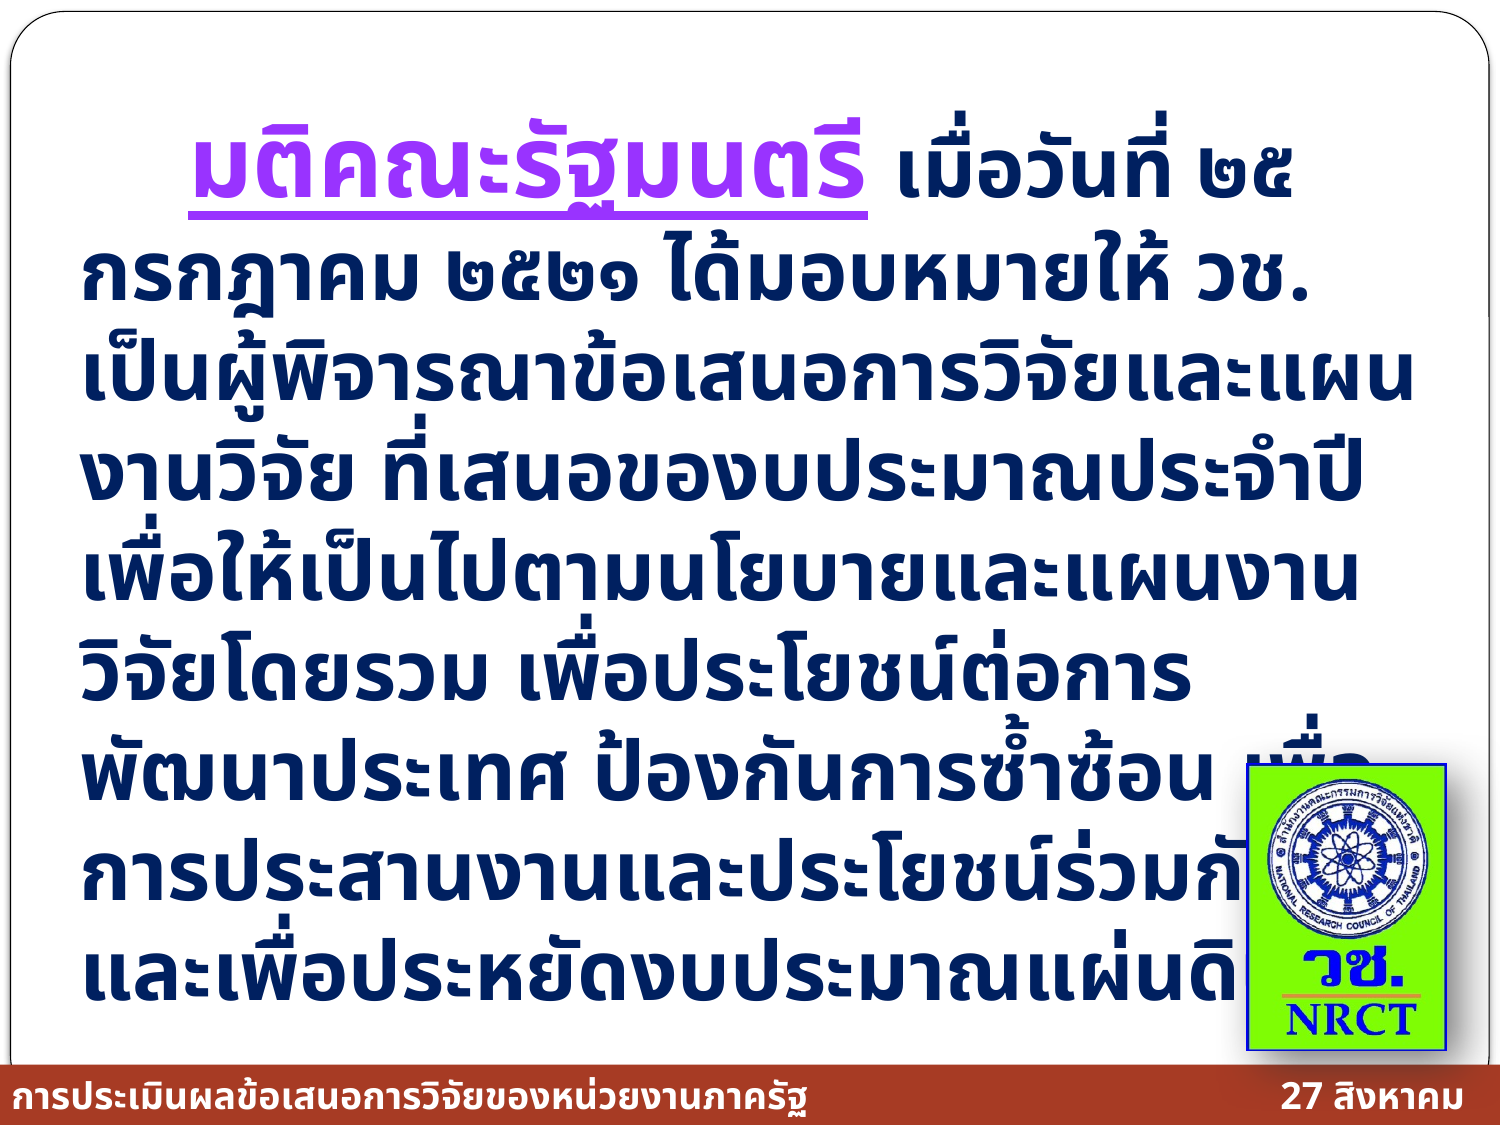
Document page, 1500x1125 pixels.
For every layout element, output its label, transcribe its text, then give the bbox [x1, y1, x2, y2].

text_box การประเมินผลข้อเสนอการวิจัยของหน่วยงานภาครัฐ [0, 1064, 1265, 1125]
text_box 27 สิงหาคม 2558 [1265, 1064, 1500, 1125]
text_box มติคณะรัฐมนตรี เมื่อวันที่ ๒๕ กรกฎาคม ๒๕๒๑ ได้มอบหมายให้ วช. เป็นผู้พิจารณาข้อเสนอการวิจัยและแผนงานวิจัย ที่เสนอของบประมาณประจำปี เพื่อให้เป็นไปตามนโยบายและแผนงานวิจัยโดยรวม เพื่อประโยชน์ต่อการพัฒนาประเทศ ป้องกันการซ้ำซ้อน เพื่อการประสานงานและประโยชน์ร่วมกัน และเพื่อประหยัดงบประมาณแผ่นดิน [64, 90, 1437, 776]
picture [1245, 762, 1448, 1051]
